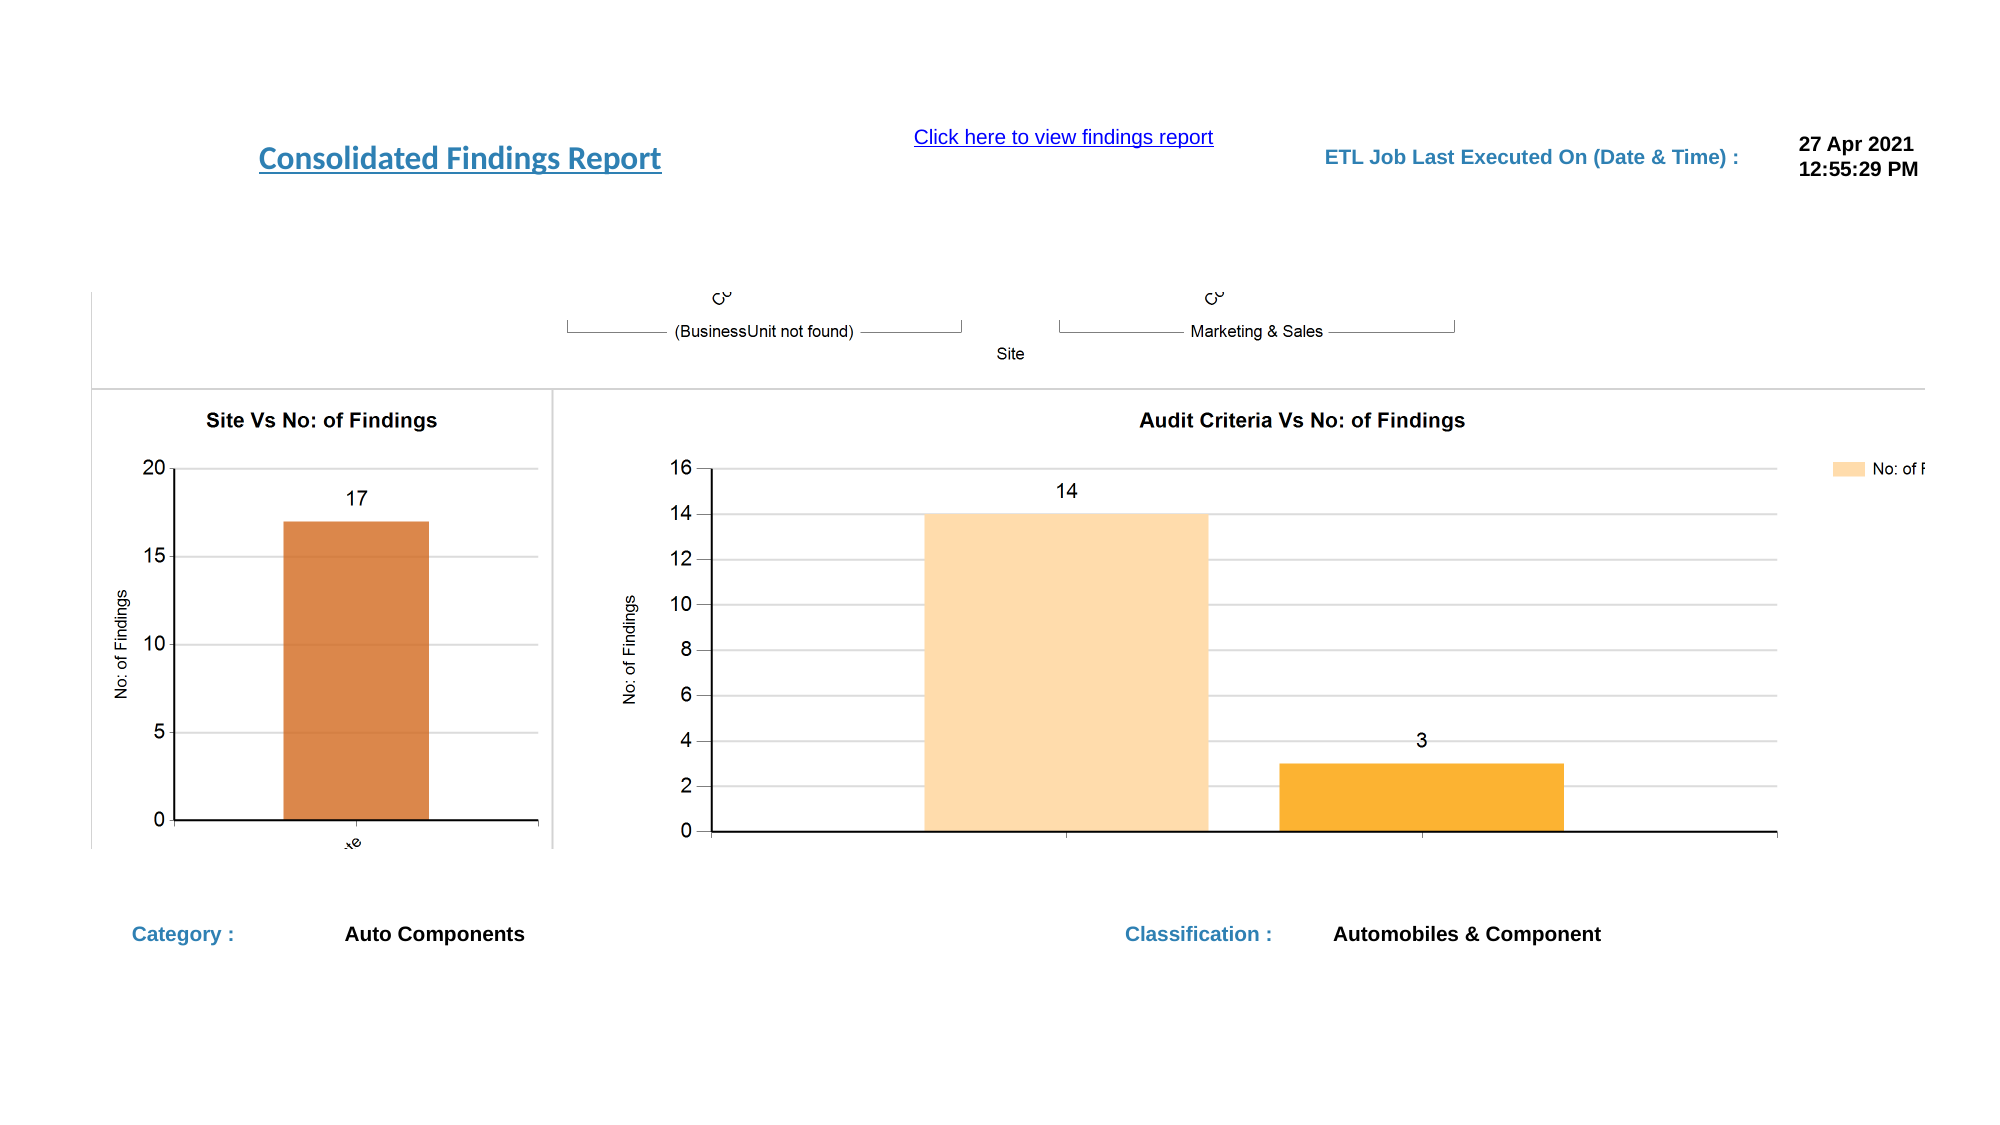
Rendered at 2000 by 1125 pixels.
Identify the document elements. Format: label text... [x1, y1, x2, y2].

picture [91, 291, 1926, 850]
text_box Consolidated Findings Report [91, 119, 831, 193]
picture [74, 858, 1926, 1008]
text_box 27 Apr 2021 12:55:29 PM [1792, 119, 1925, 193]
text_box Click here to view findings report [886, 119, 1241, 157]
text_box ETL Job Last Executed On (Date & Time) : [1273, 119, 1791, 193]
